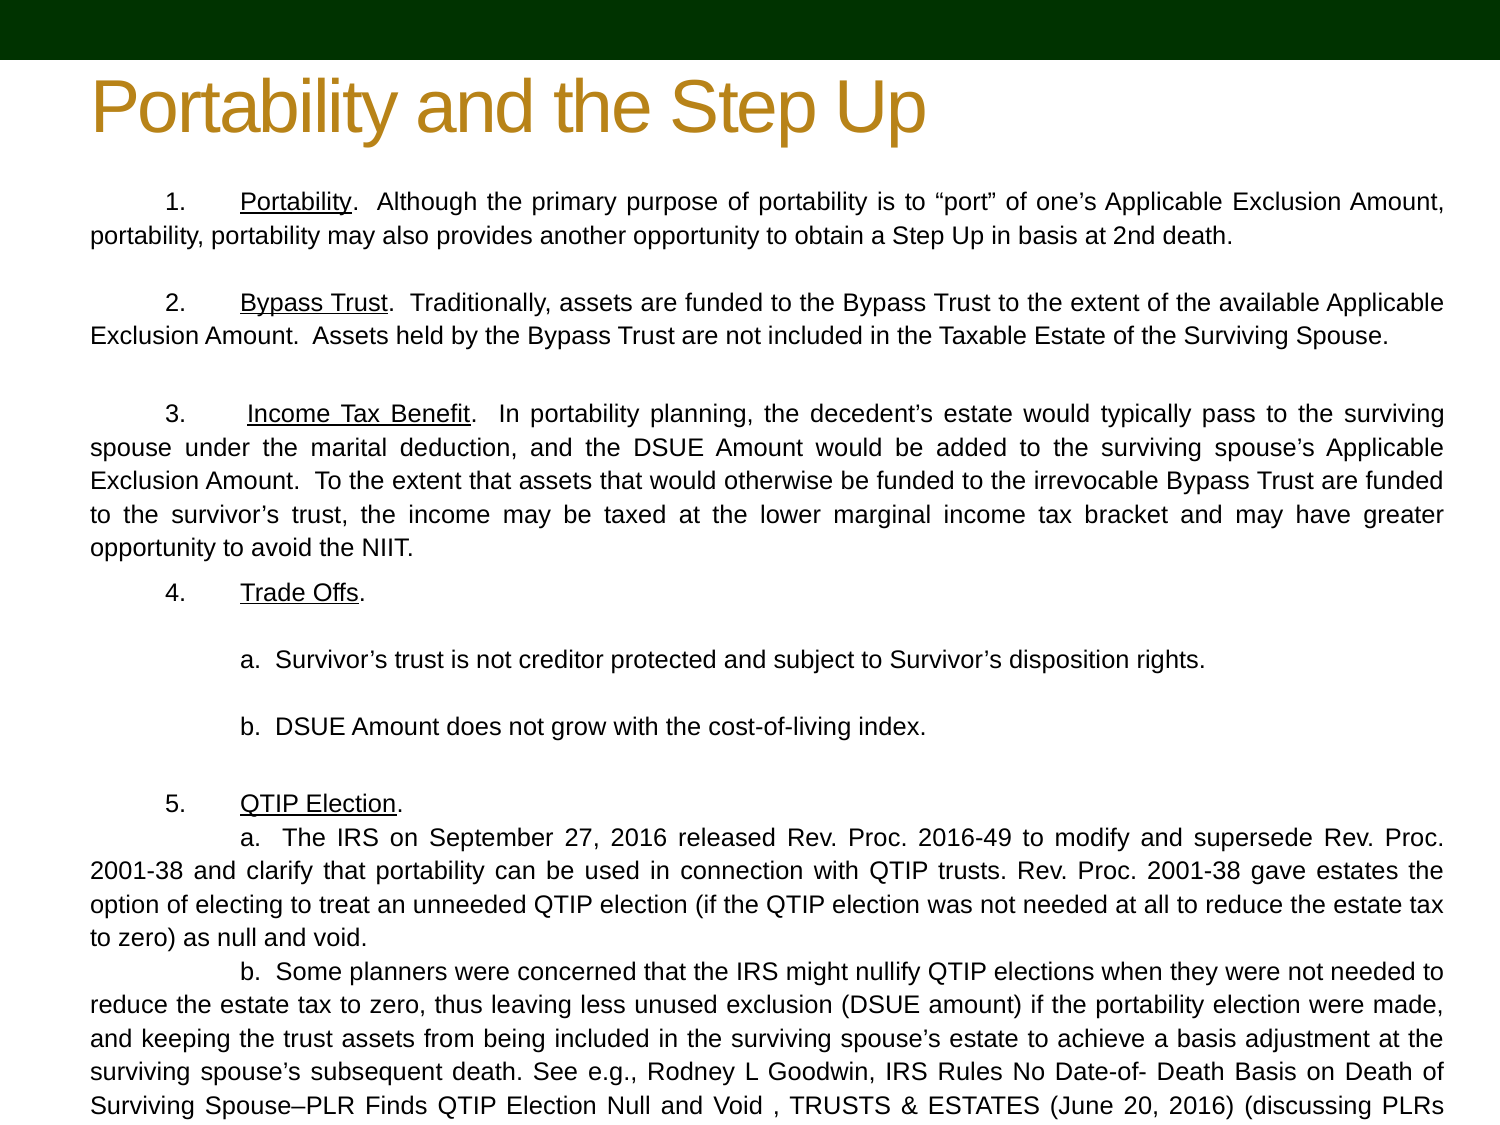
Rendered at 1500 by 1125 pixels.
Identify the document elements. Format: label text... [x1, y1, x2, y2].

list 1. Portability. Although the primary purpose of portability is to “port” of one’s Applicable Exclusion Amount, portability, portability may also provides another opportunity to obtain a Step Up in basis at 2nd death. 2. Bypass Trust. Traditionally, assets are funded to the Bypass Trust to the extent of the available Applicable Exclusion Amount. Assets held by the Bypass Trust are not included in the Taxable Estate of the Surviving Spouse. 3. Income Tax Benefit. In portability planning, the decedent’s estate would typically pass to the surviving spouse under the marital deduction, and the DSUE Amount would be added to the surviving spouse’s Applicable Exclusion Amount. To the extent that assets that would otherwise be funded to the irrevocable Bypass Trust are funded to the survivor’s trust, the income may be taxed at the lower marginal income tax bracket and may have greater opportunity to avoid the NIIT. 4. Trade Offs. a. Survivor’s trust is not creditor protected and subject to Survivor’s disposition rights. b. DSUE Amount does not grow with the cost-of-living index. 5. QTIP Election. a. The IRS on September 27, 2016 released Rev. Proc. 2016-49 to modify and supersede Rev. Proc. 2001-38 and clarify that portability can be used in connection with QTIP trusts. Rev. Proc. 2001-38 gave estates the option of electing to treat an unneeded QTIP election (if the QTIP election was not needed at all to reduce the estate tax to zero) as null and void. b. Some planners were concerned that the IRS might nullify QTIP elections when they were not needed to reduce the estate tax to zero, thus leaving less unused exclusion (DSUE amount) if the portability election were made, and keeping the trust assets from being included in the surviving spouse’s estate to achieve a basis adjustment at the surviving spouse’s subsequent death. See e.g., Rodney L Goodwin, IRS Rules No Date-of- Death Basis on Death of Surviving Spouse–PLR Finds QTIP Election Null and Void , TRUSTS & ESTATES (June 20, 2016) (discussing PLRs 201615004 & 201603004) [75, 174, 1463, 1125]
title Portability and the Step Up [75, 0, 1450, 174]
